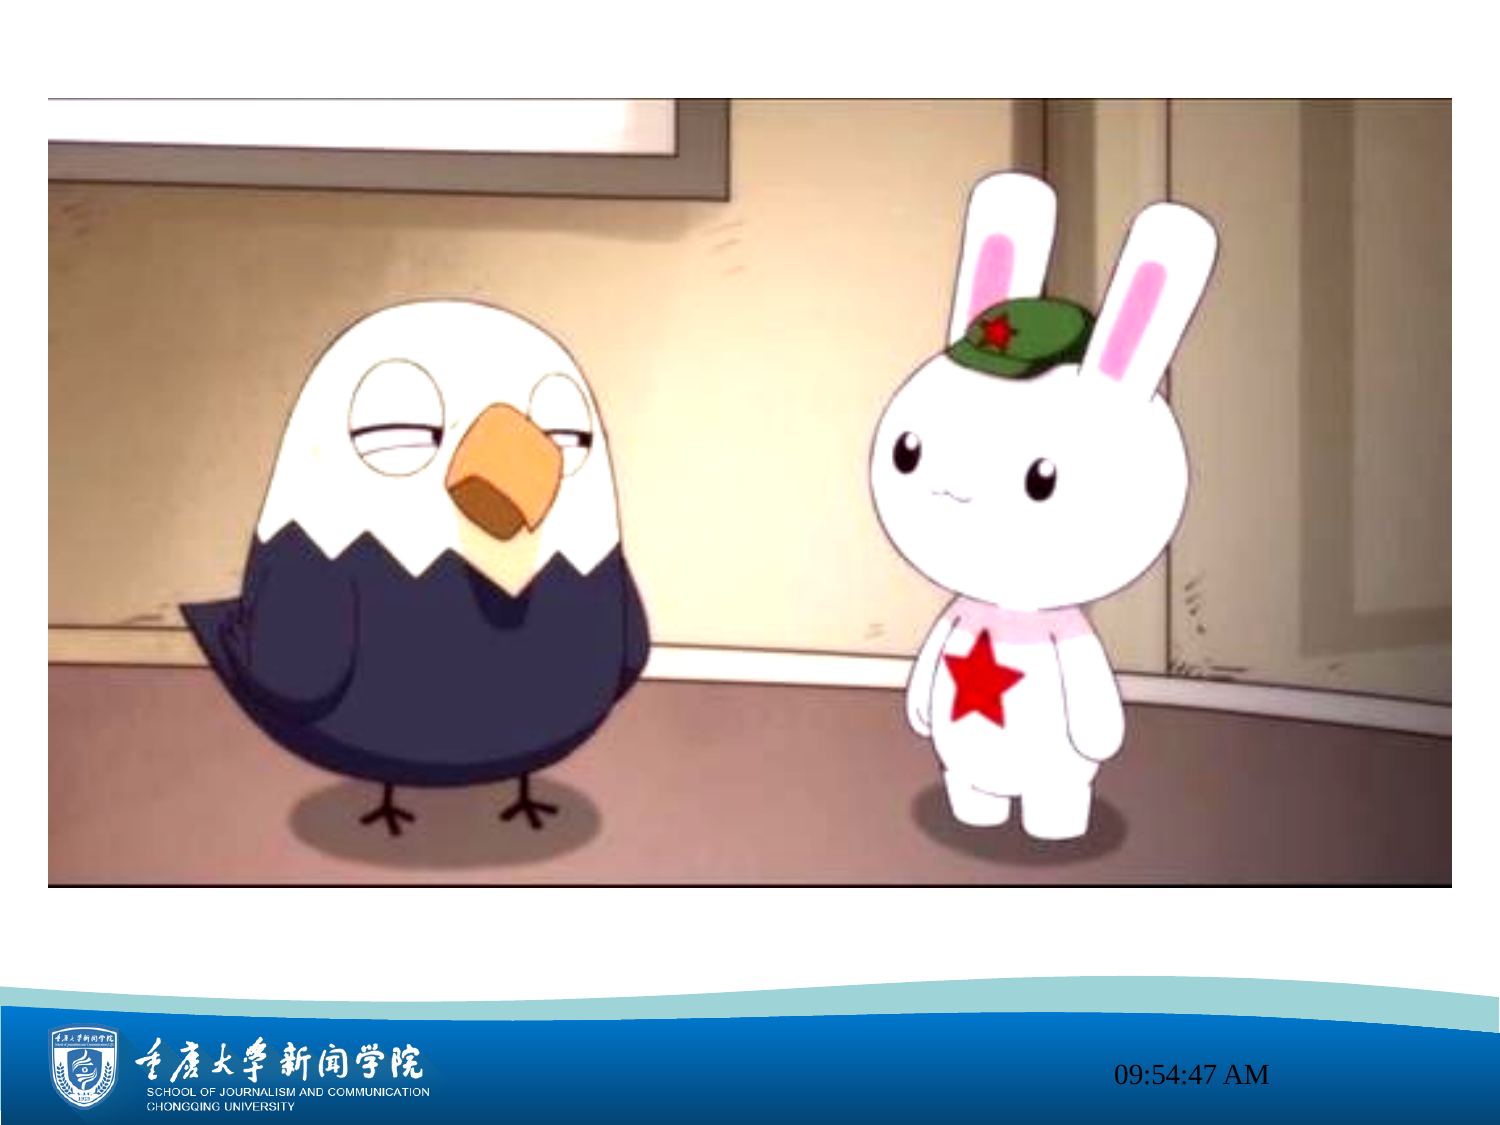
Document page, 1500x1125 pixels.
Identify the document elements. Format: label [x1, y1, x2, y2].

picture [48, 1023, 452, 1125]
slide_number [1099, 1042, 1450, 1103]
picture [48, 97, 1452, 888]
